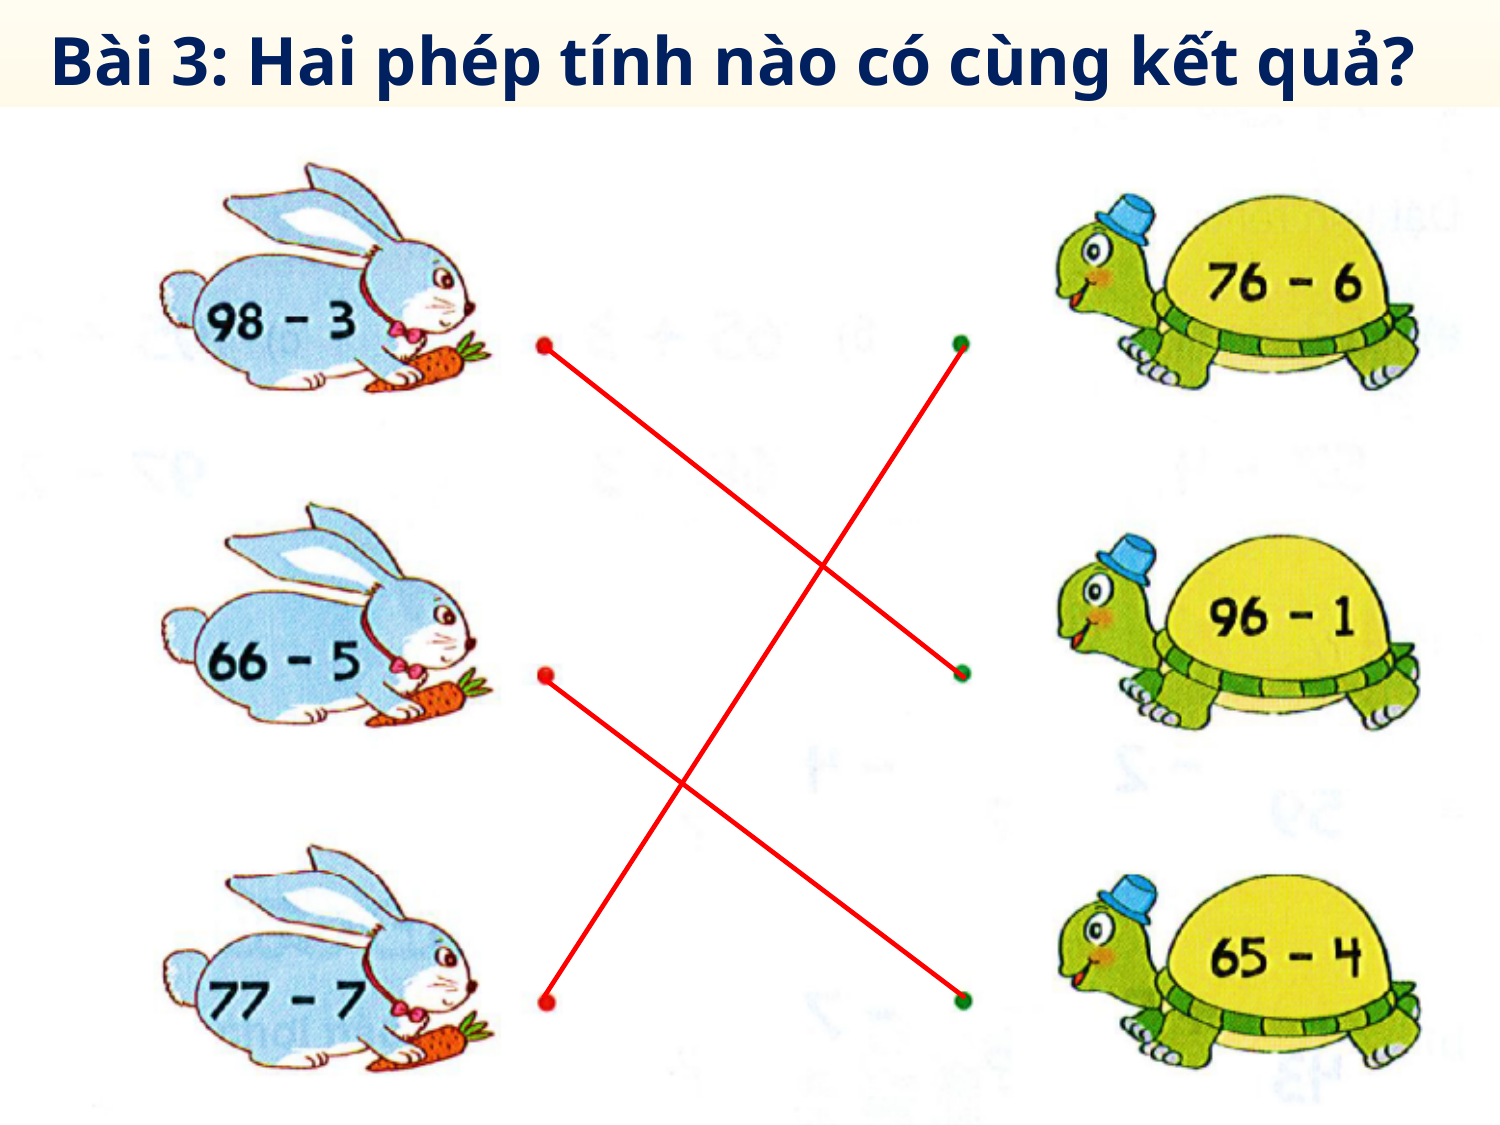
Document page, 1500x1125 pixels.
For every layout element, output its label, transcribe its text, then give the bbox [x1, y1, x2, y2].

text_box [543, 345, 966, 998]
picture [0, 107, 1500, 1125]
text_box Bài 3: Hai phép tính nào có cùng kết quả? [34, 11, 1435, 106]
